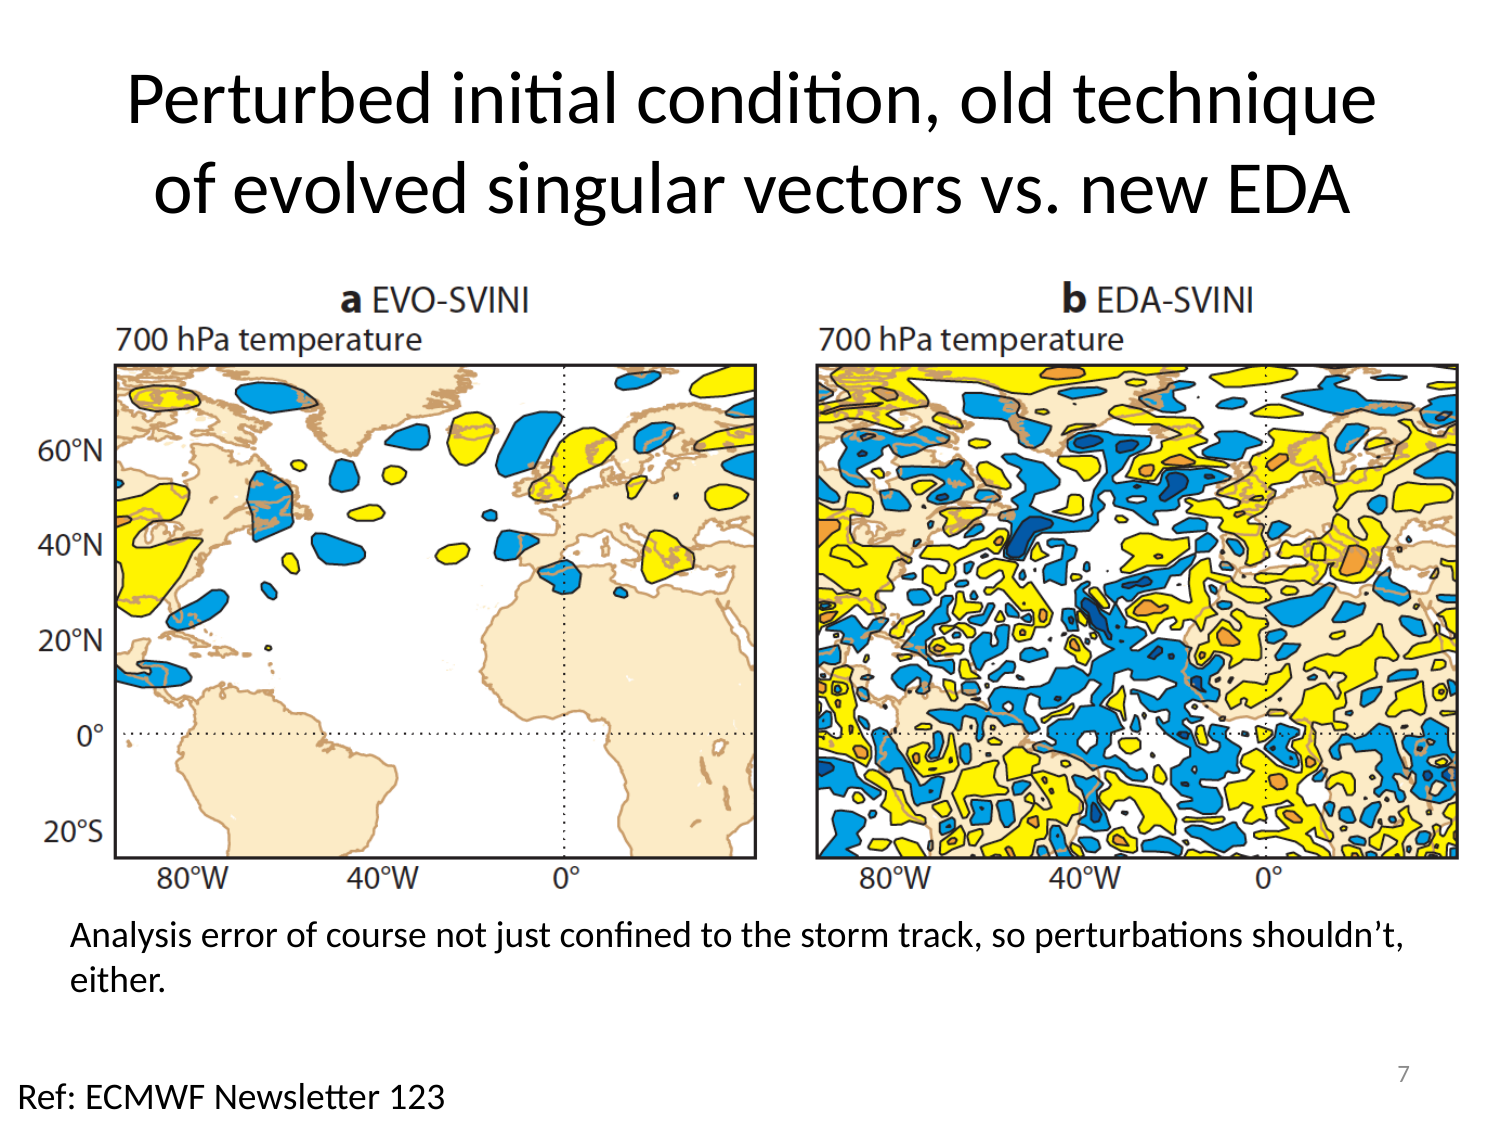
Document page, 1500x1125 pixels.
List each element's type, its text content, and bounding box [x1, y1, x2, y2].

text_box Analysis error of course not just confined to the storm track, so perturbations shouldn’t, either. [55, 910, 1422, 1008]
slide_number 7 [1074, 1042, 1425, 1103]
picture [0, 266, 1500, 903]
title Perturbed initial condition, old technique of evolved singular vectors vs. new EDA [77, 45, 1428, 233]
text_box Ref: ECMWF Newsletter 123 [2, 1064, 461, 1125]
